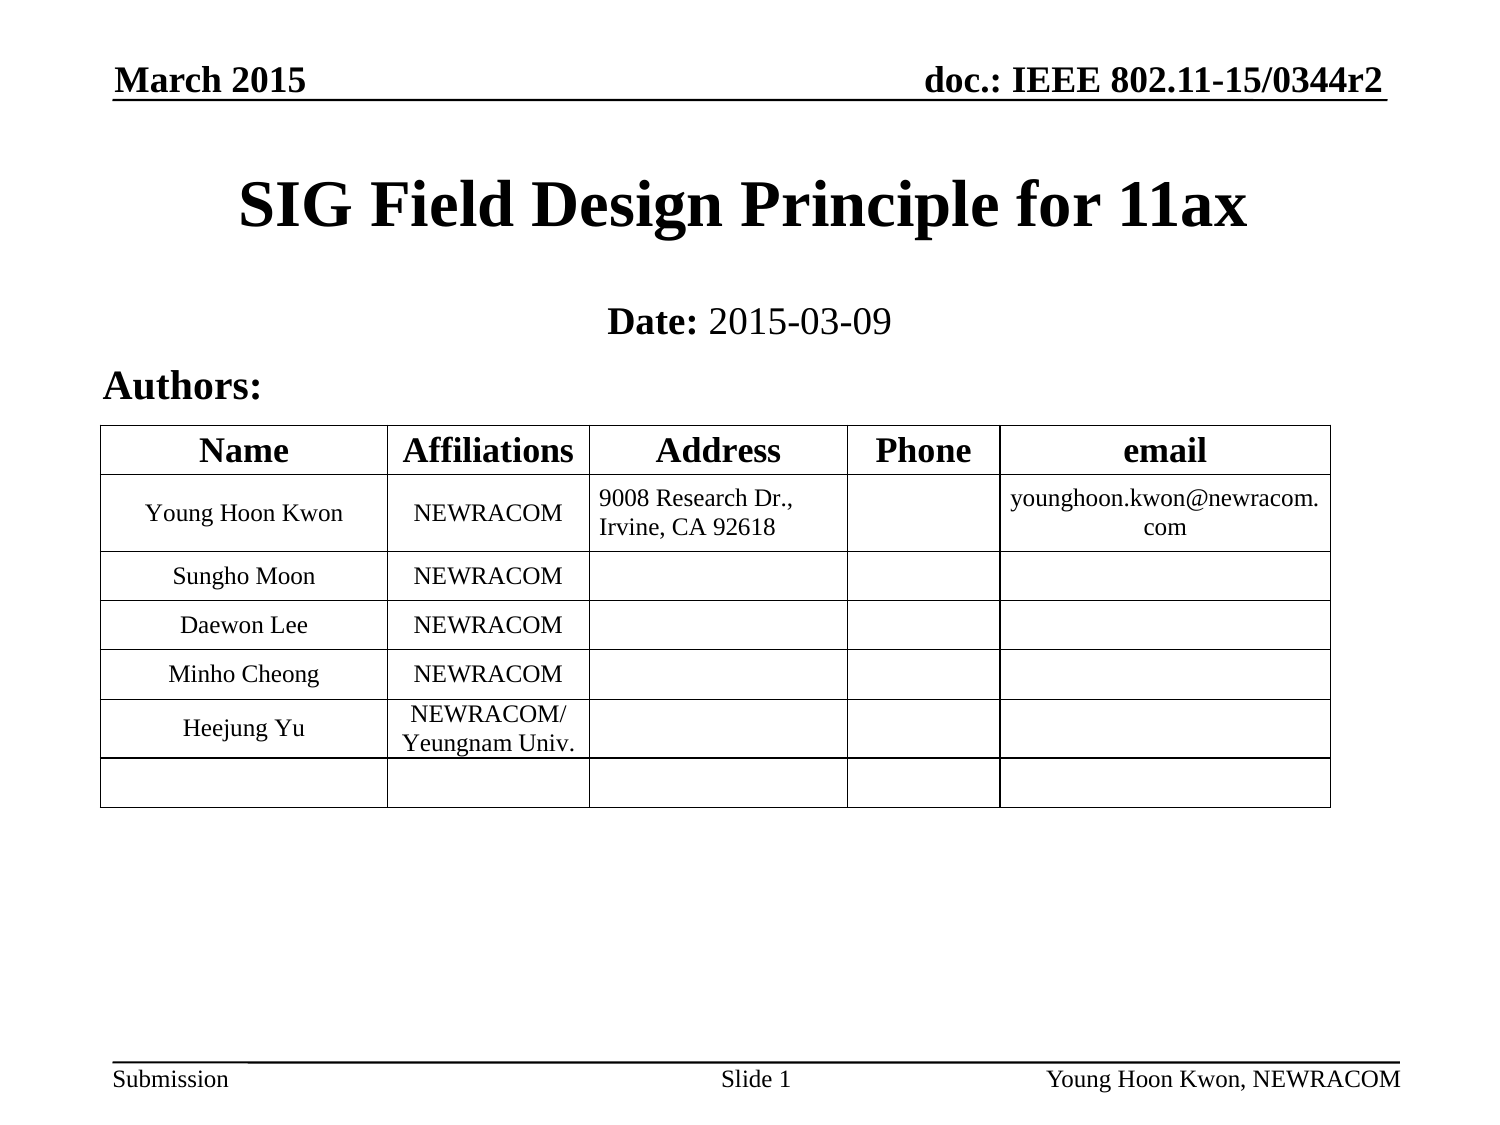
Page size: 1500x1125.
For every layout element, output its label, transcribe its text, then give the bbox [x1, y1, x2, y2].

footer Young Hoon Kwon, NEWRACOM [1042, 1061, 1402, 1093]
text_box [86, 424, 1387, 1024]
text_box Date: 2015-03-09 [112, 287, 1388, 350]
text_box SIG Field Design Principle for 11ax [62, 112, 1425, 288]
text_box Authors: [87, 349, 325, 413]
slide_number Slide 1 [712, 1061, 800, 1093]
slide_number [114, 54, 309, 101]
